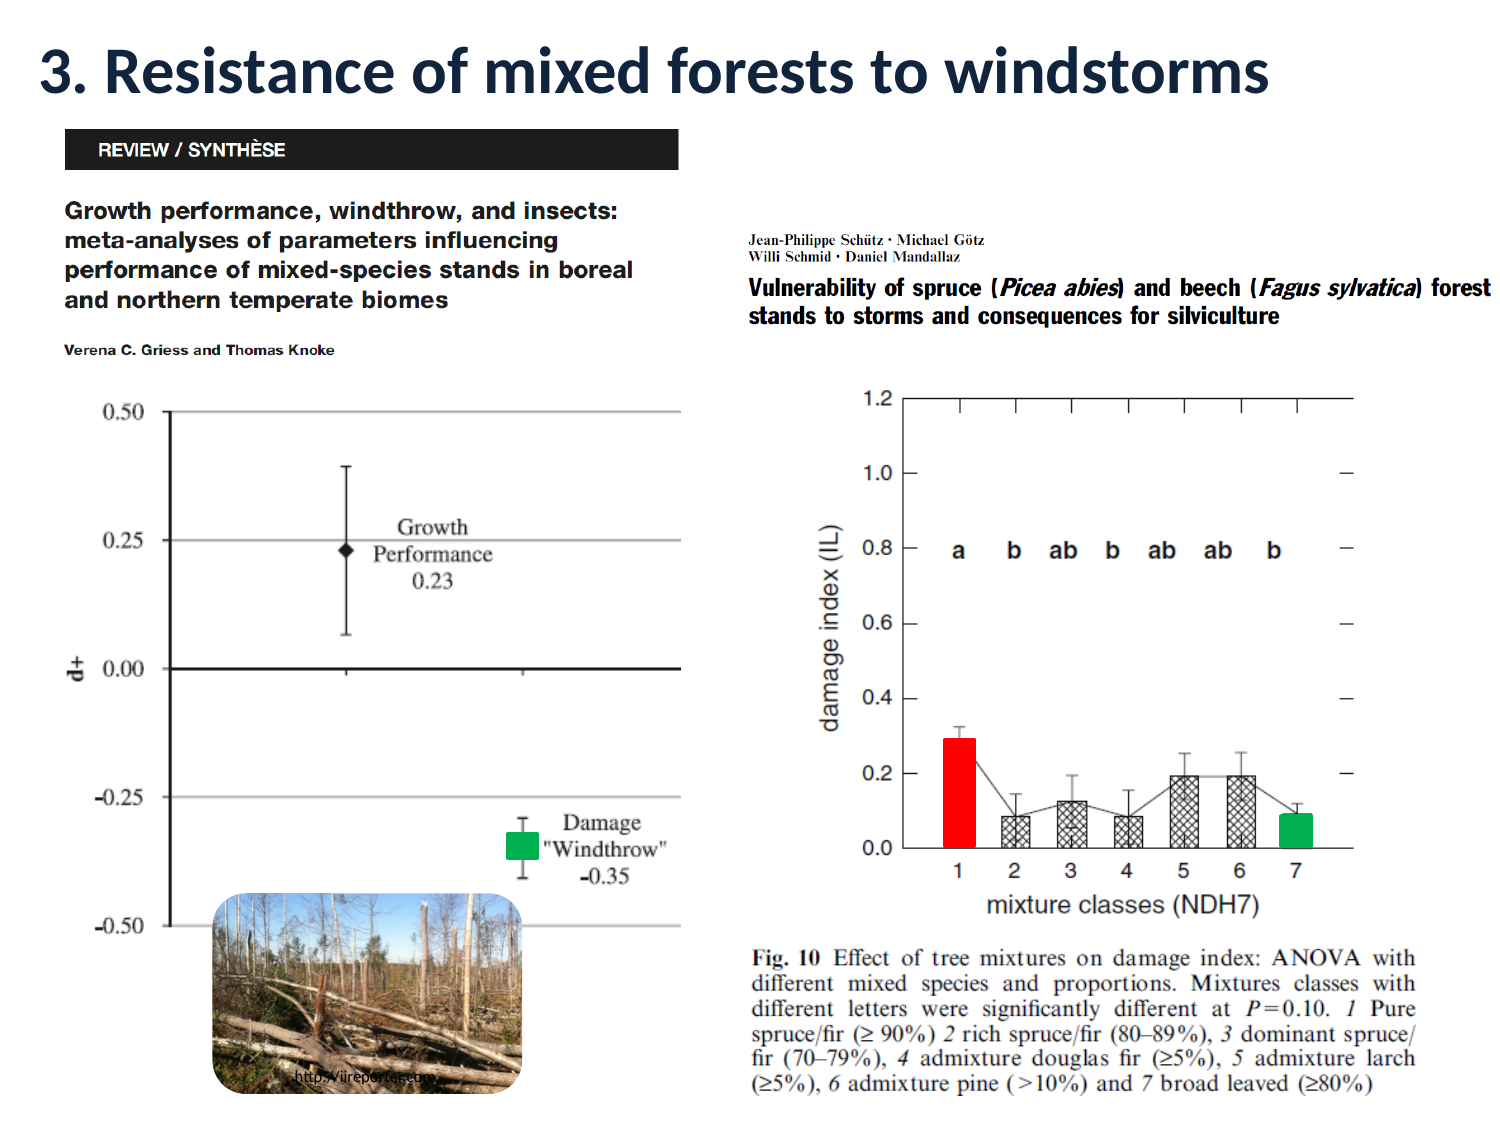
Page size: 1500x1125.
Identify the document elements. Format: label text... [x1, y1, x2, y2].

picture [747, 231, 1500, 328]
picture [64, 396, 681, 1095]
text_box 3. Resistance of mixed forests to windstorms [23, 19, 1287, 114]
picture [64, 125, 679, 359]
picture [743, 379, 1426, 1097]
